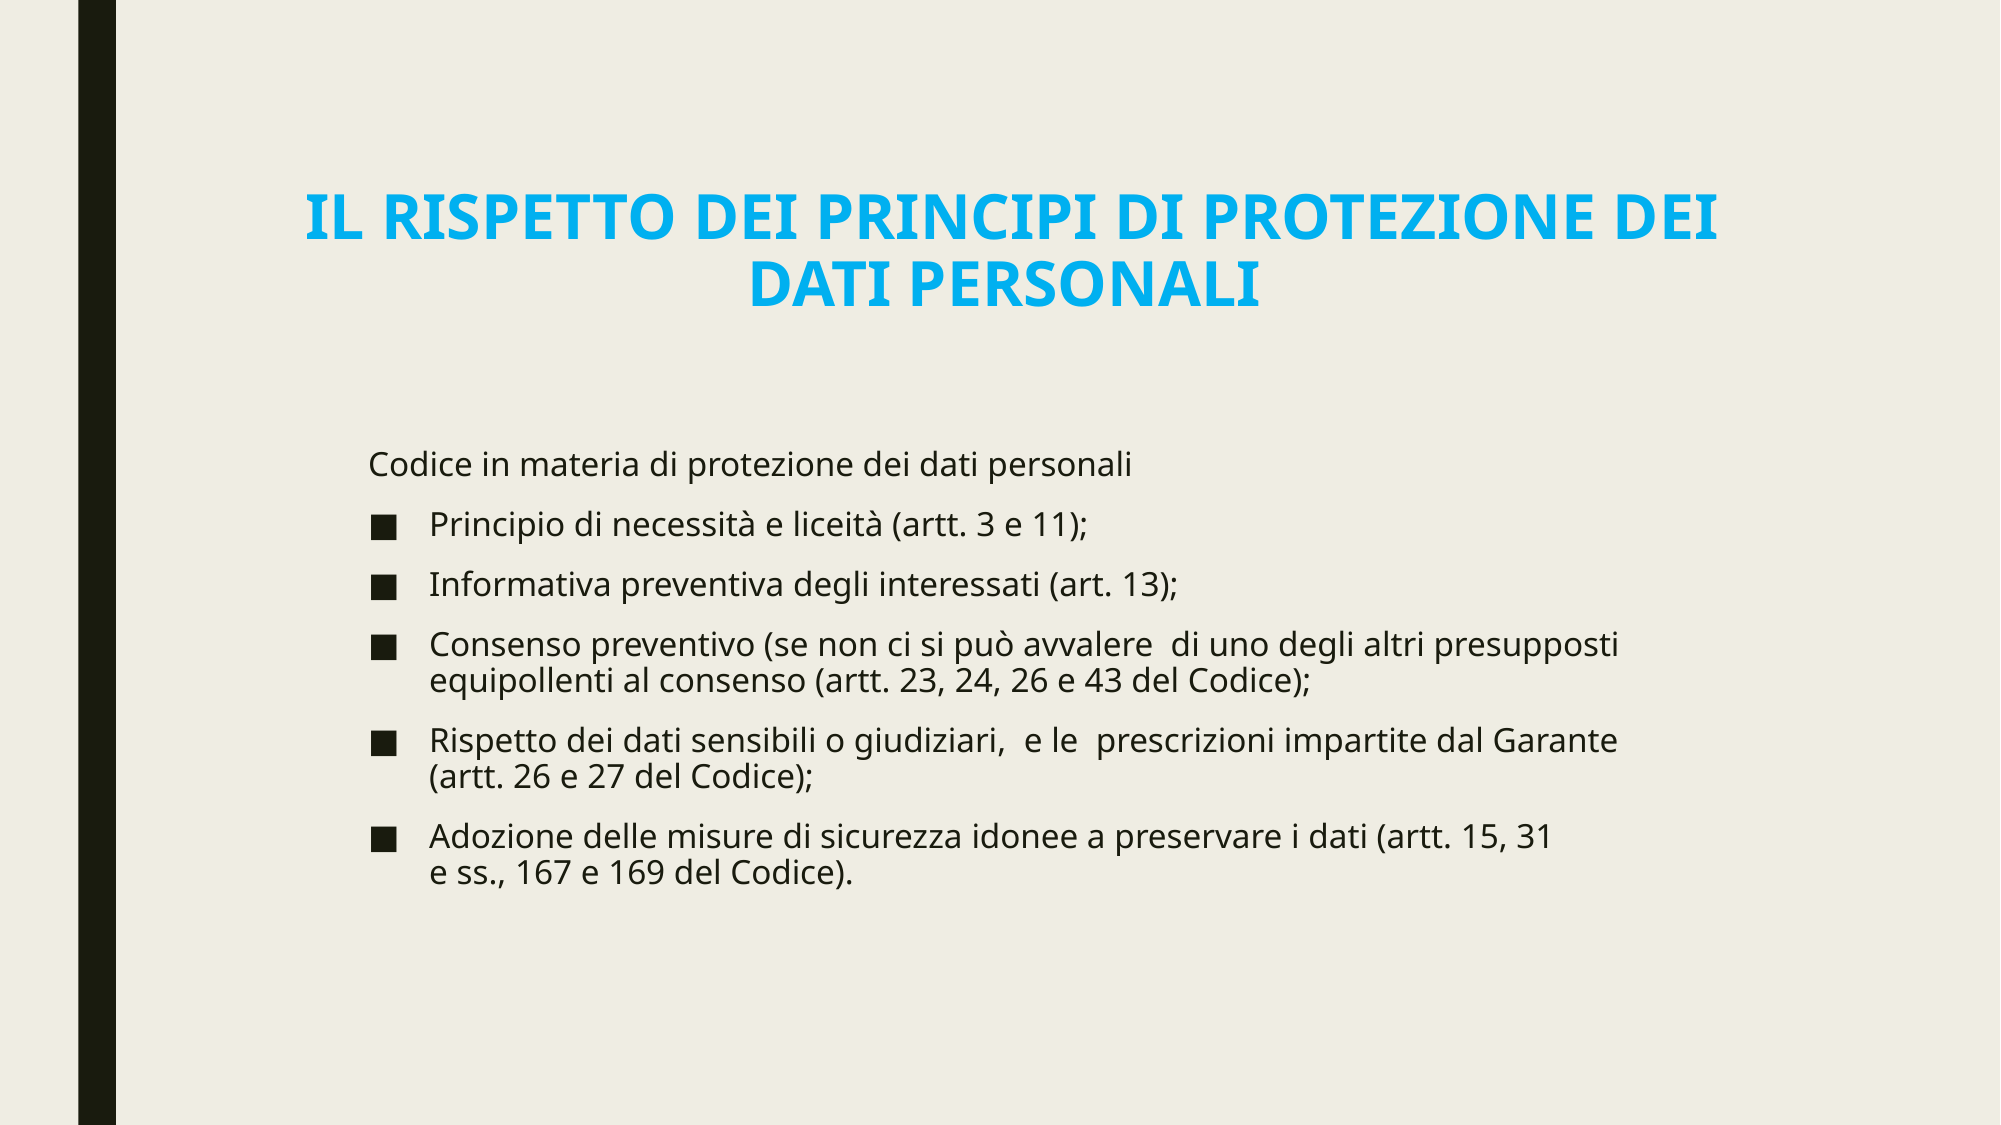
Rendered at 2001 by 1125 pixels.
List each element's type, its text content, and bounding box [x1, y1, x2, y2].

title IL RISPETTO DEI PRINCIPI DI PROTEZIONE DEI DATI PERSONALI [225, 112, 1800, 357]
list Codice in materia di protezione dei dati personali Principio di necessità e liceità (artt. 3 e 11); Informativa preventiva degli interessati (art. 13); Consenso preventivo (se non ci si può avvalere di uno degli altri presupposti equipollenti al consenso (artt. 23, 24, 26 e 43 del Codice); Rispetto dei dati sensibili o giudiziari, e le prescrizioni impartite dal Garante (artt. 26 e 27 del Codice); Adozione delle misure di sicurezza idonee a preservare i dati (artt. 15, 31 e ss., 167 e 169 del Codice). [353, 376, 1647, 900]
